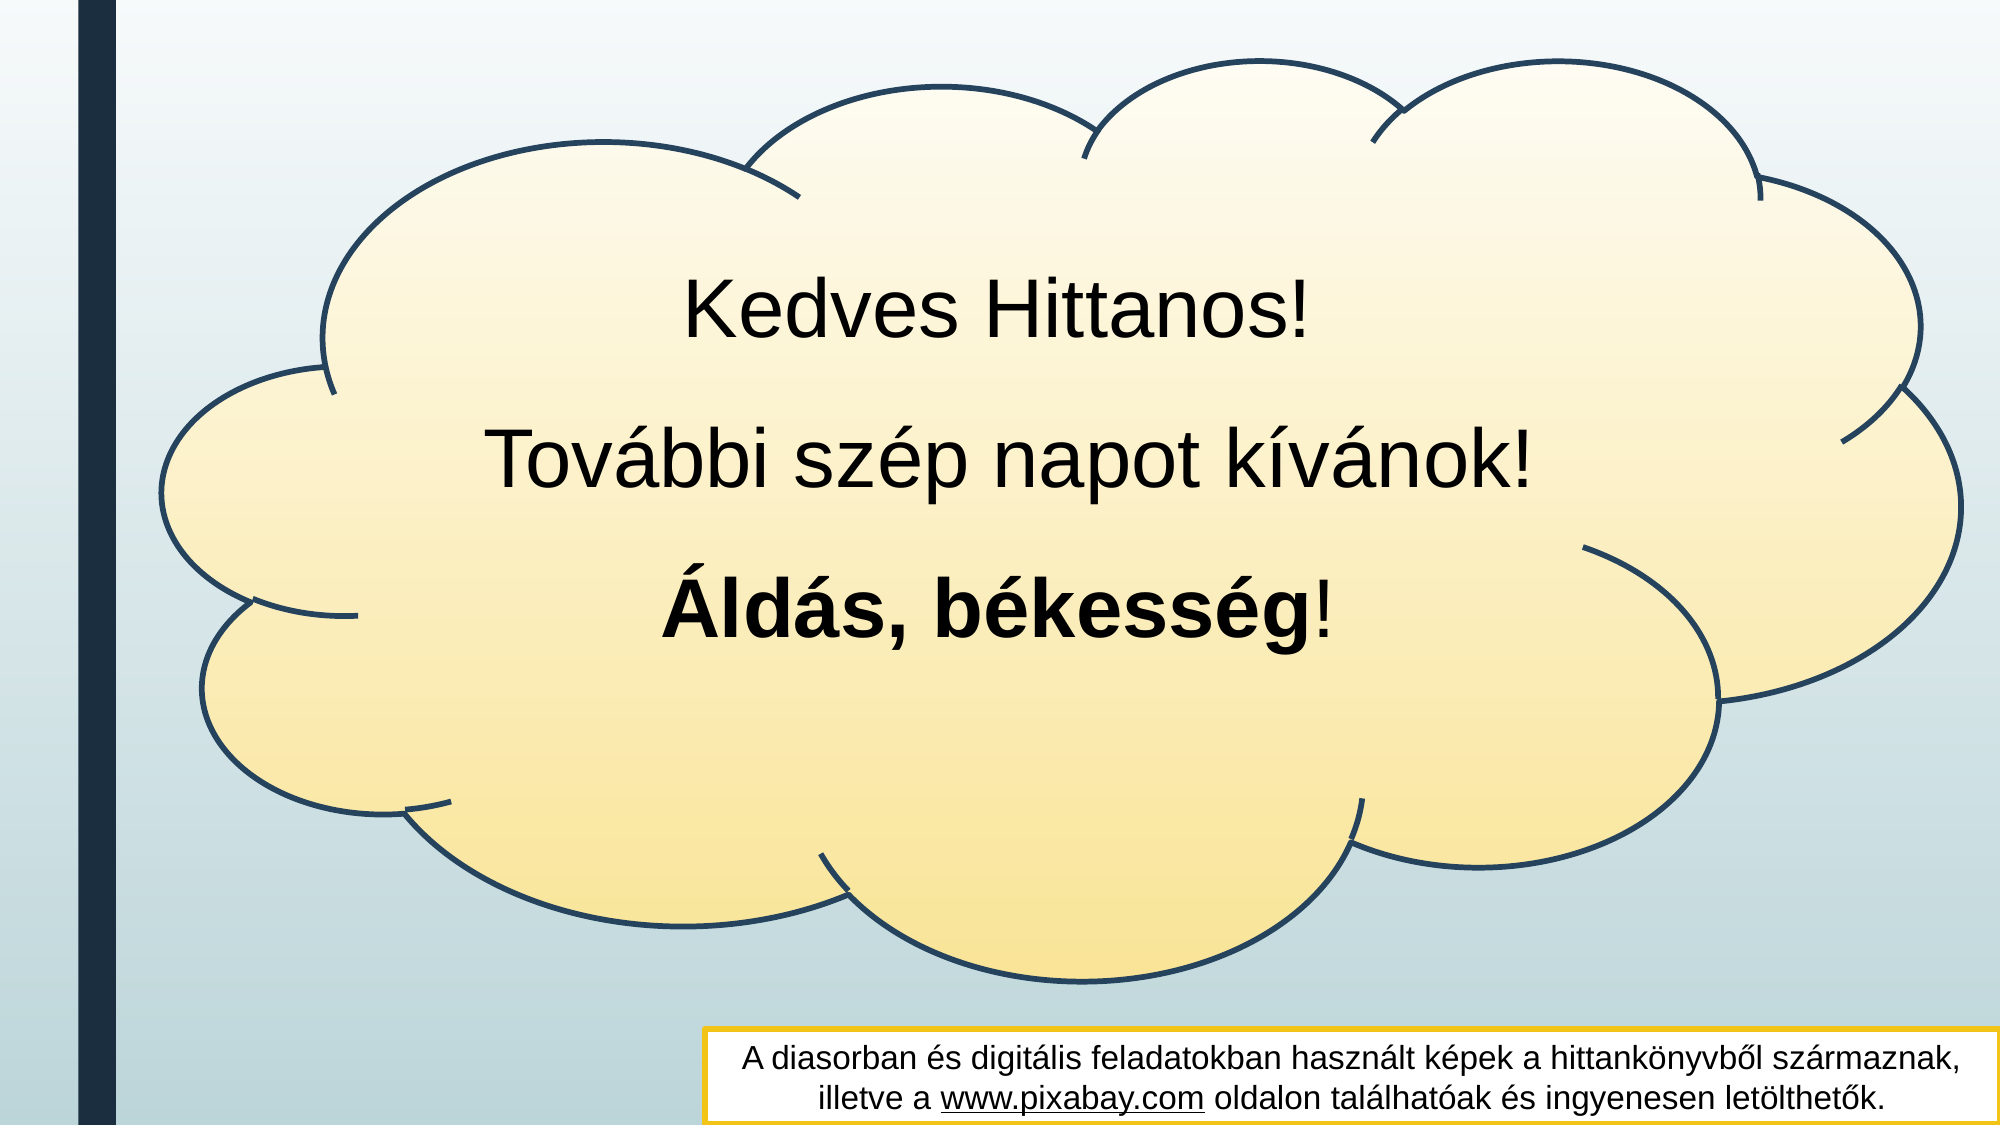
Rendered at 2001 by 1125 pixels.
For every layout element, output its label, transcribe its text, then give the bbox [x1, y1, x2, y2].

text_box A diasorban és digitális feladatokban használt képek a hittankönyvből származnak, illetve a www.pixabay.com oldalon találhatóak és ingyenesen letölthetők. [702, 1026, 2000, 1125]
text_box Kedves Hittanos! További szép napot kívánok! Áldás, békesség! [158, 58, 1964, 985]
